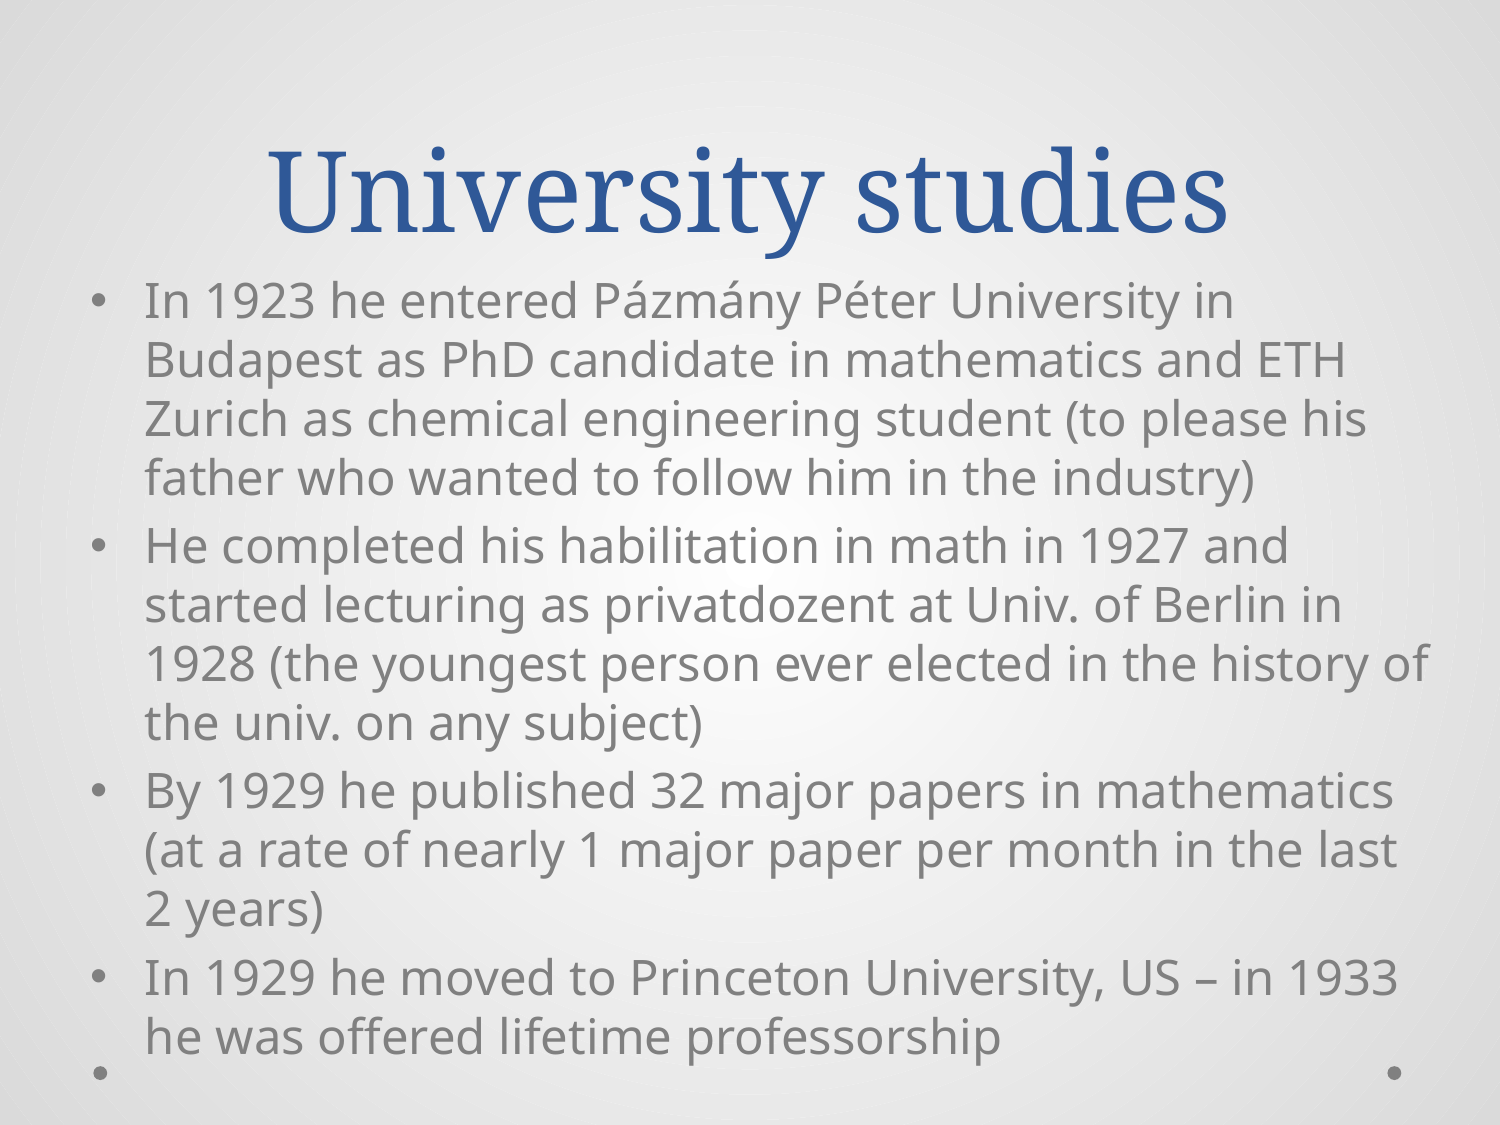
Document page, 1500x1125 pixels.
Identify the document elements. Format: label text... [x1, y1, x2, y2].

list In 1923 he entered Pázmány Péter University in Budapest as PhD candidate in mathematics and ETH Zurich as chemical engineering student (to please his father who wanted to follow him in the industry) He completed his habilitation in math in 1927 and started lecturing as privatdozent at Univ. of Berlin in 1928 (the youngest person ever elected in the history of the univ. on any subject) By 1929 he published 32 major papers in mathematics (at a rate of nearly 1 major paper per month in the last 2 years) In 1929 he moved to Princeton University, US – in 1933 he was offered lifetime professorship [75, 262, 1450, 1075]
title University studies [75, 0, 1425, 262]
